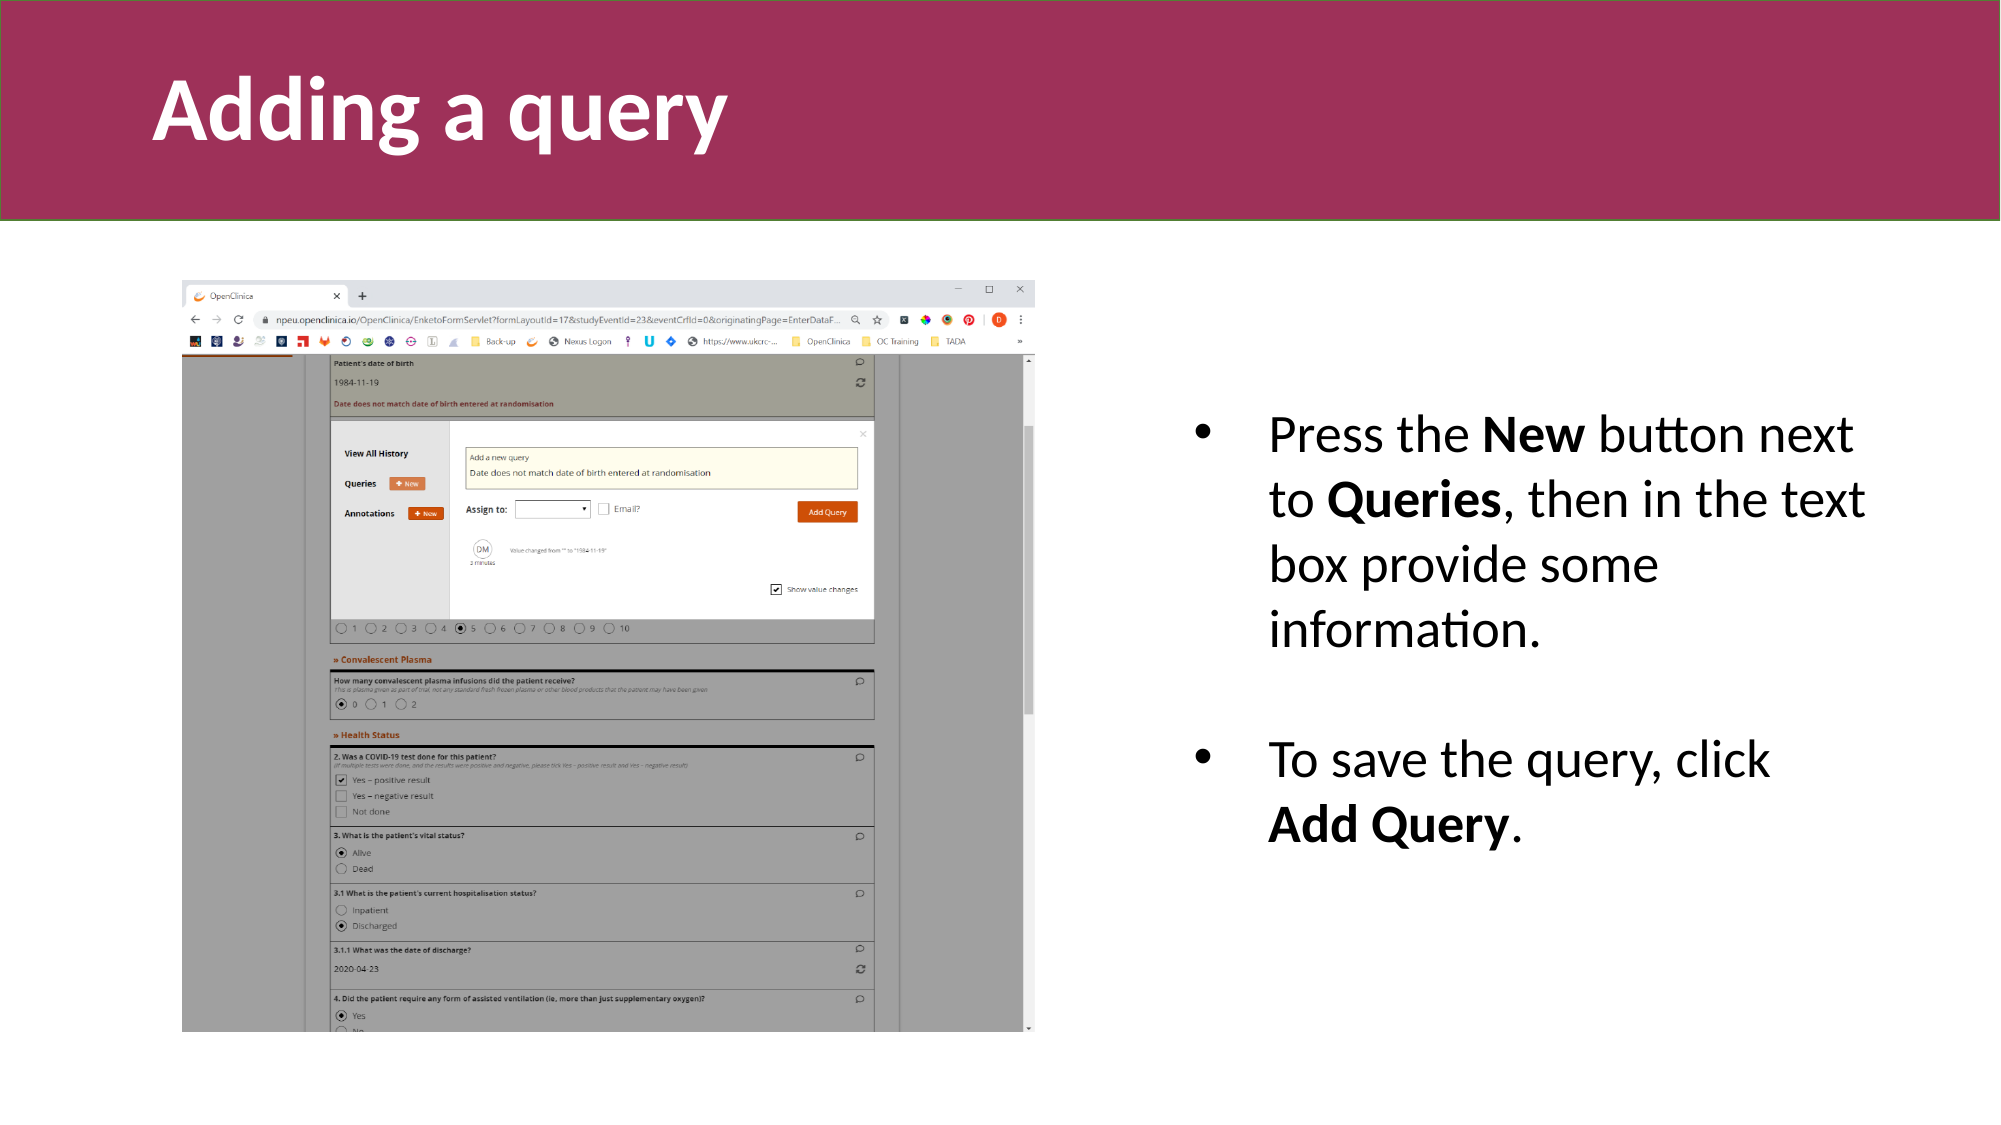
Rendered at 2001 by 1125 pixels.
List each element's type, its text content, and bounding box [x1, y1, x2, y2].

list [182, 280, 1035, 1032]
title Adding a query [137, 2, 1863, 220]
text_box Press the New button next to Queries, then in the text box provide some information. To save the query, click Add Query. [1178, 390, 1889, 861]
